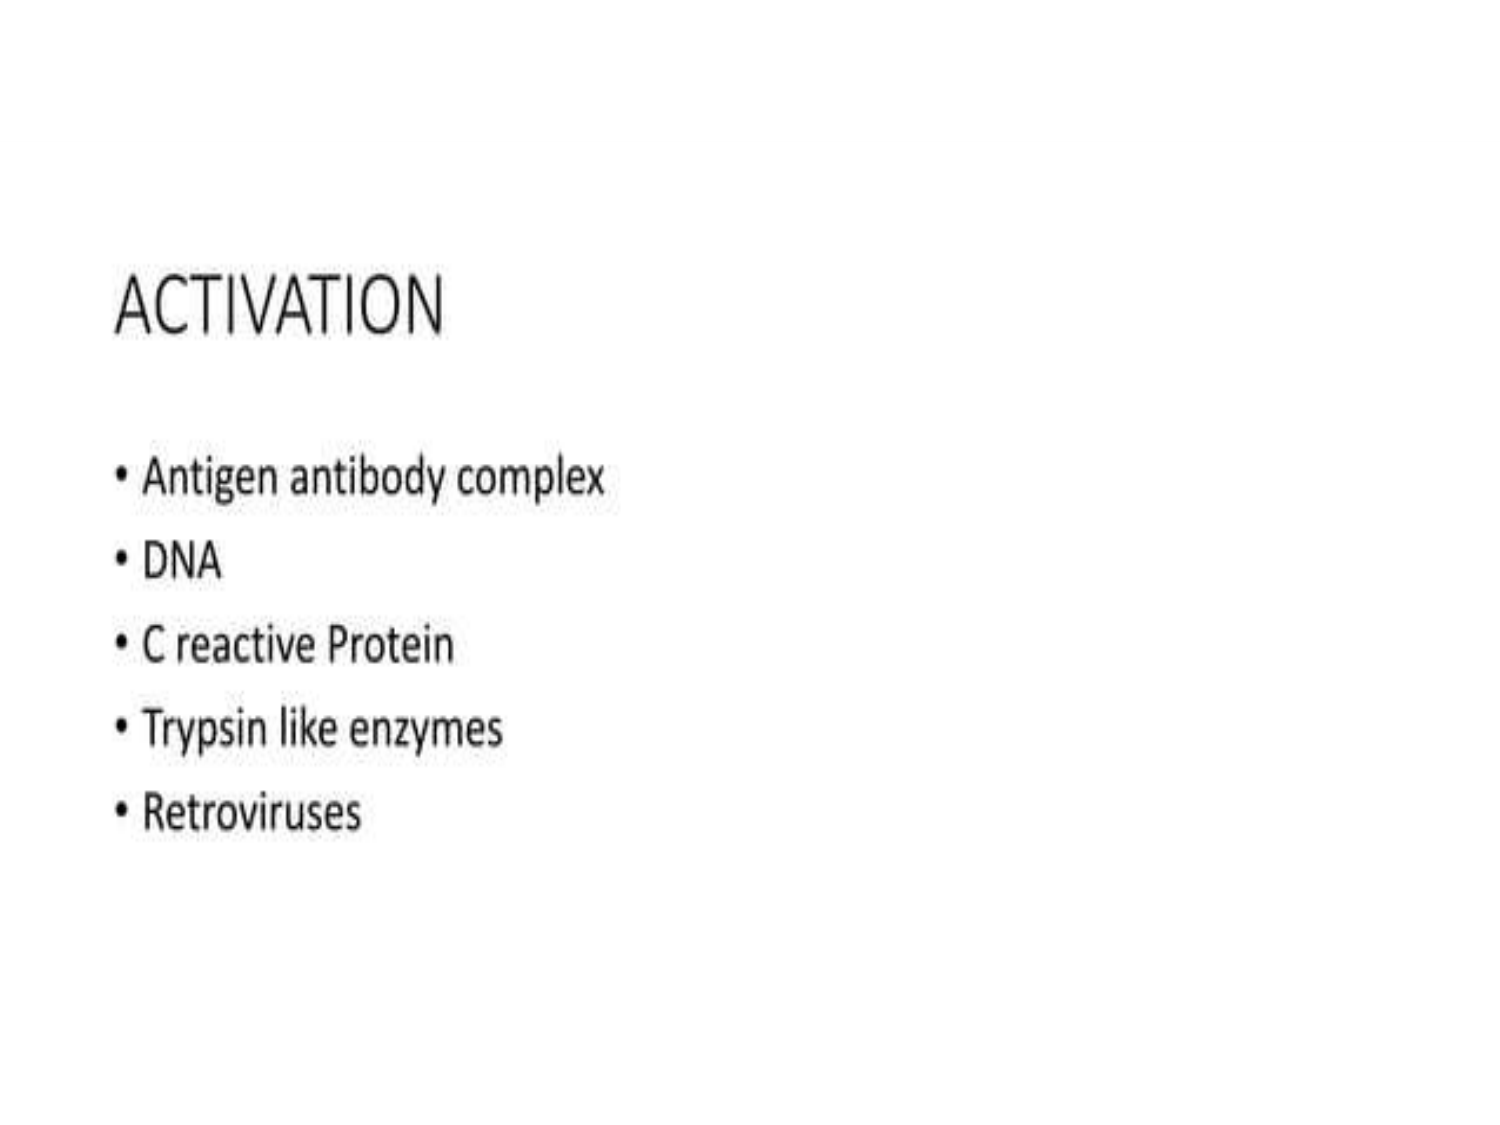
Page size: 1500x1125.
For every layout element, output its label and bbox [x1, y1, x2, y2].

picture [0, 139, 1500, 1125]
